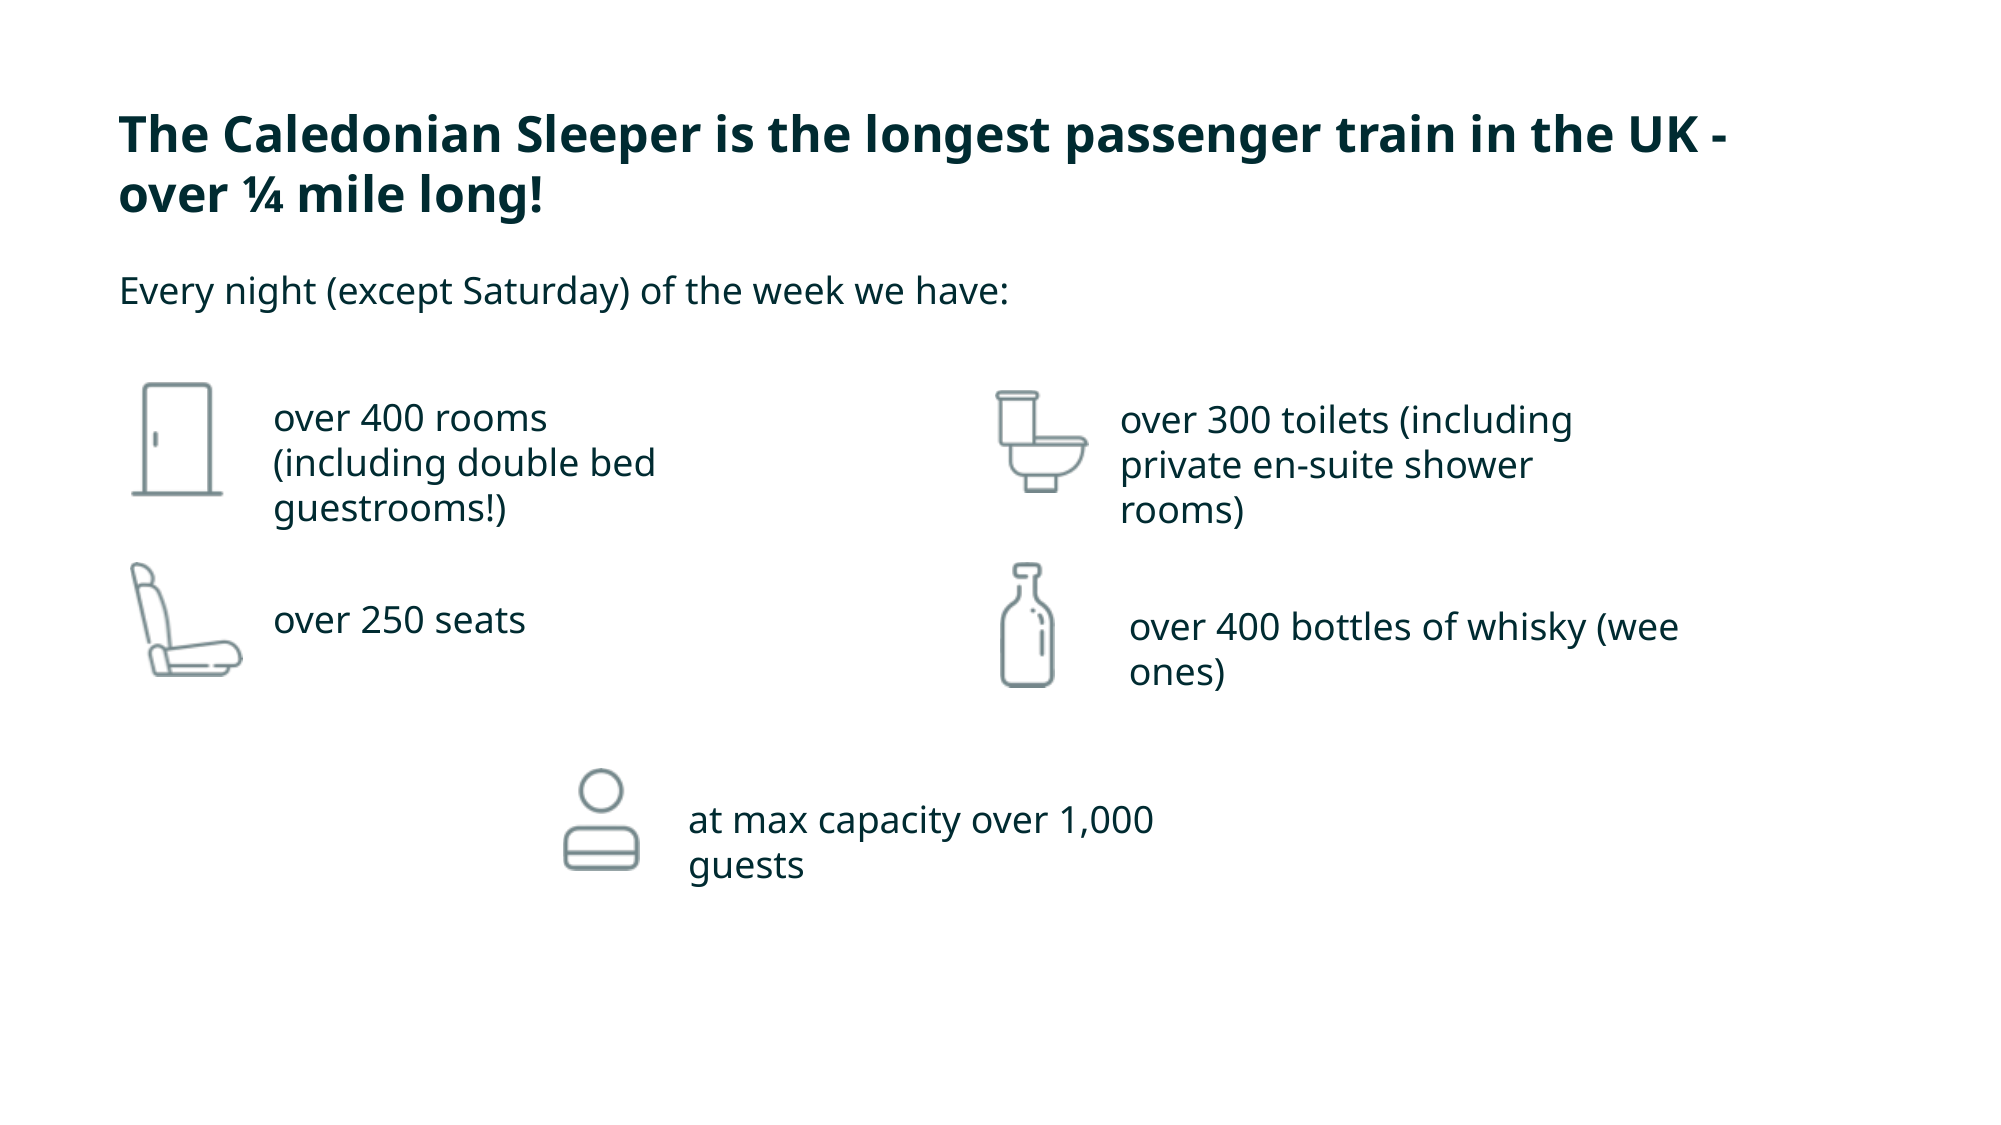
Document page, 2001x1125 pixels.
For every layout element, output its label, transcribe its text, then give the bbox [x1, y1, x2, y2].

picture [130, 562, 243, 677]
picture [999, 562, 1055, 688]
picture [130, 381, 225, 498]
text_box over 300 toilets (including private en-suite shower rooms) [1104, 388, 1648, 538]
picture [563, 768, 640, 871]
text_box The Caledonian Sleeper is the longest passenger train in the UK - over ¼ mile long! Every night (except Saturday) of the week we have: [104, 94, 1851, 320]
text_box over 400 rooms (including double bed guestrooms!) [258, 386, 747, 537]
text_box at max capacity over 1,000 guests [673, 789, 1247, 894]
text_box over 400 bottles of whisky (wee ones) [1114, 595, 1756, 701]
text_box over 250 seats [258, 588, 685, 649]
picture [995, 390, 1089, 493]
